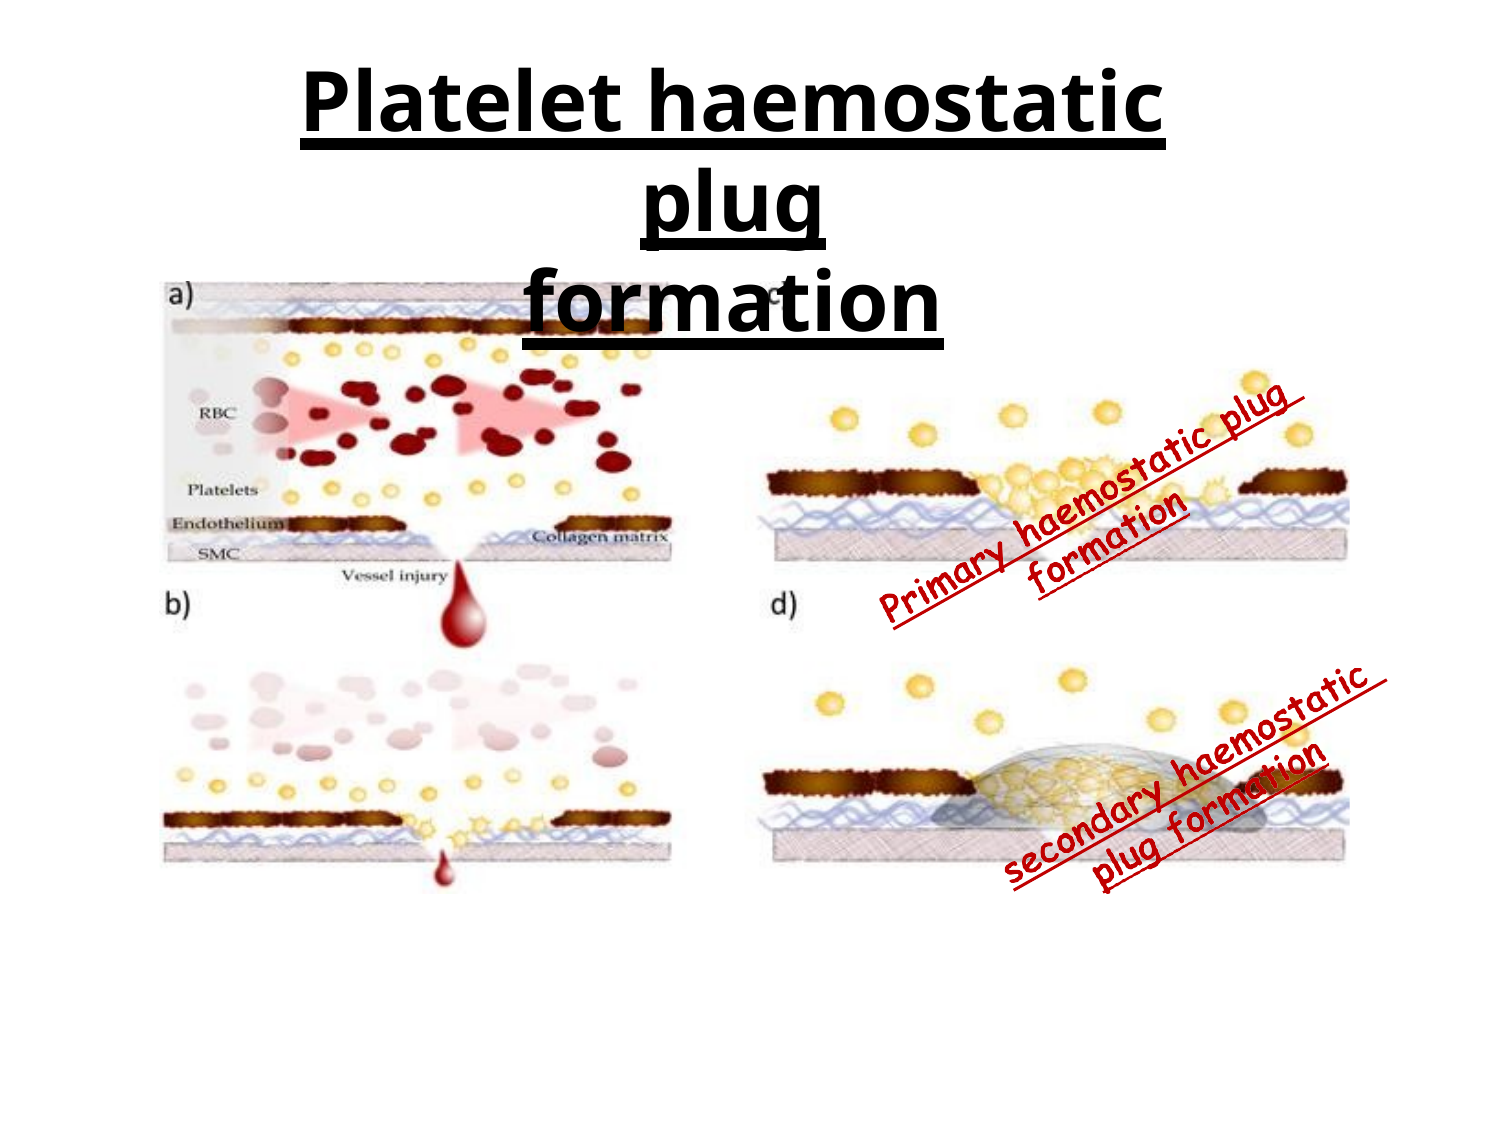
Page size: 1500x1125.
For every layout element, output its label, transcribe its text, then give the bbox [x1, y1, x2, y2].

text_box [1012, 844, 1092, 892]
text_box [159, 281, 1350, 894]
text_box [1027, 493, 1191, 601]
text_box [879, 385, 1288, 623]
text_box [1004, 668, 1368, 883]
text_box [1269, 678, 1388, 744]
text_box [892, 552, 1027, 631]
text_box Platelet haemostatic plug formation [221, 48, 1244, 349]
text_box [1092, 744, 1330, 894]
text_box [1131, 395, 1306, 493]
